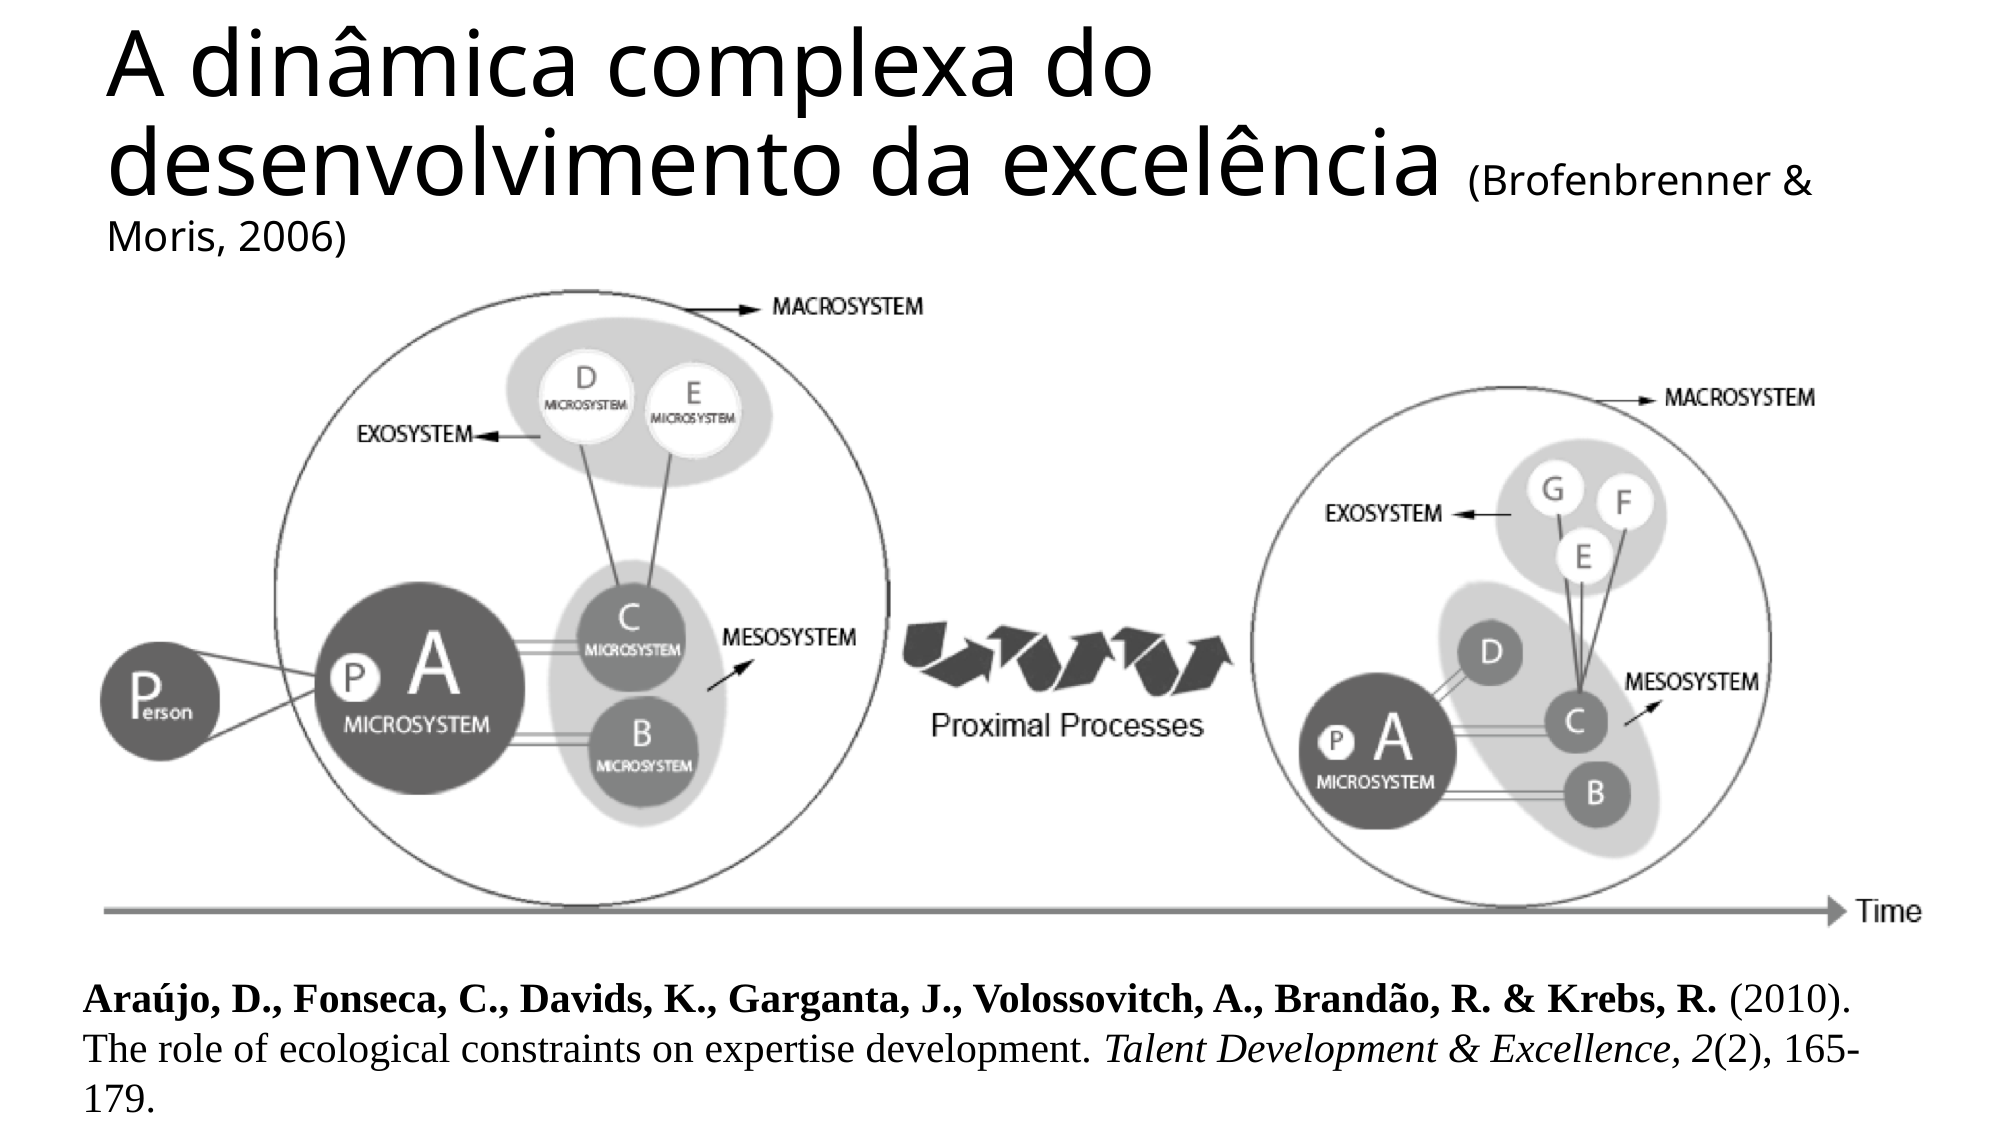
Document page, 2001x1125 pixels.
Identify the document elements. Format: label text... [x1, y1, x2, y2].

title A dinâmica complexa do desenvolvimento da excelência (Brofenbrenner & Moris, 2006) [91, 45, 1884, 233]
text_box Araújo, D., Fonseca, C., Davids, K., Garganta, J., Volossovitch, A., Brandão, R. & Krebs, R. (2010). The role of ecological constraints on expertise development. Talent Development & Excellence, 2(2), 165-179. [68, 963, 1932, 1125]
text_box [90, 260, 1932, 945]
